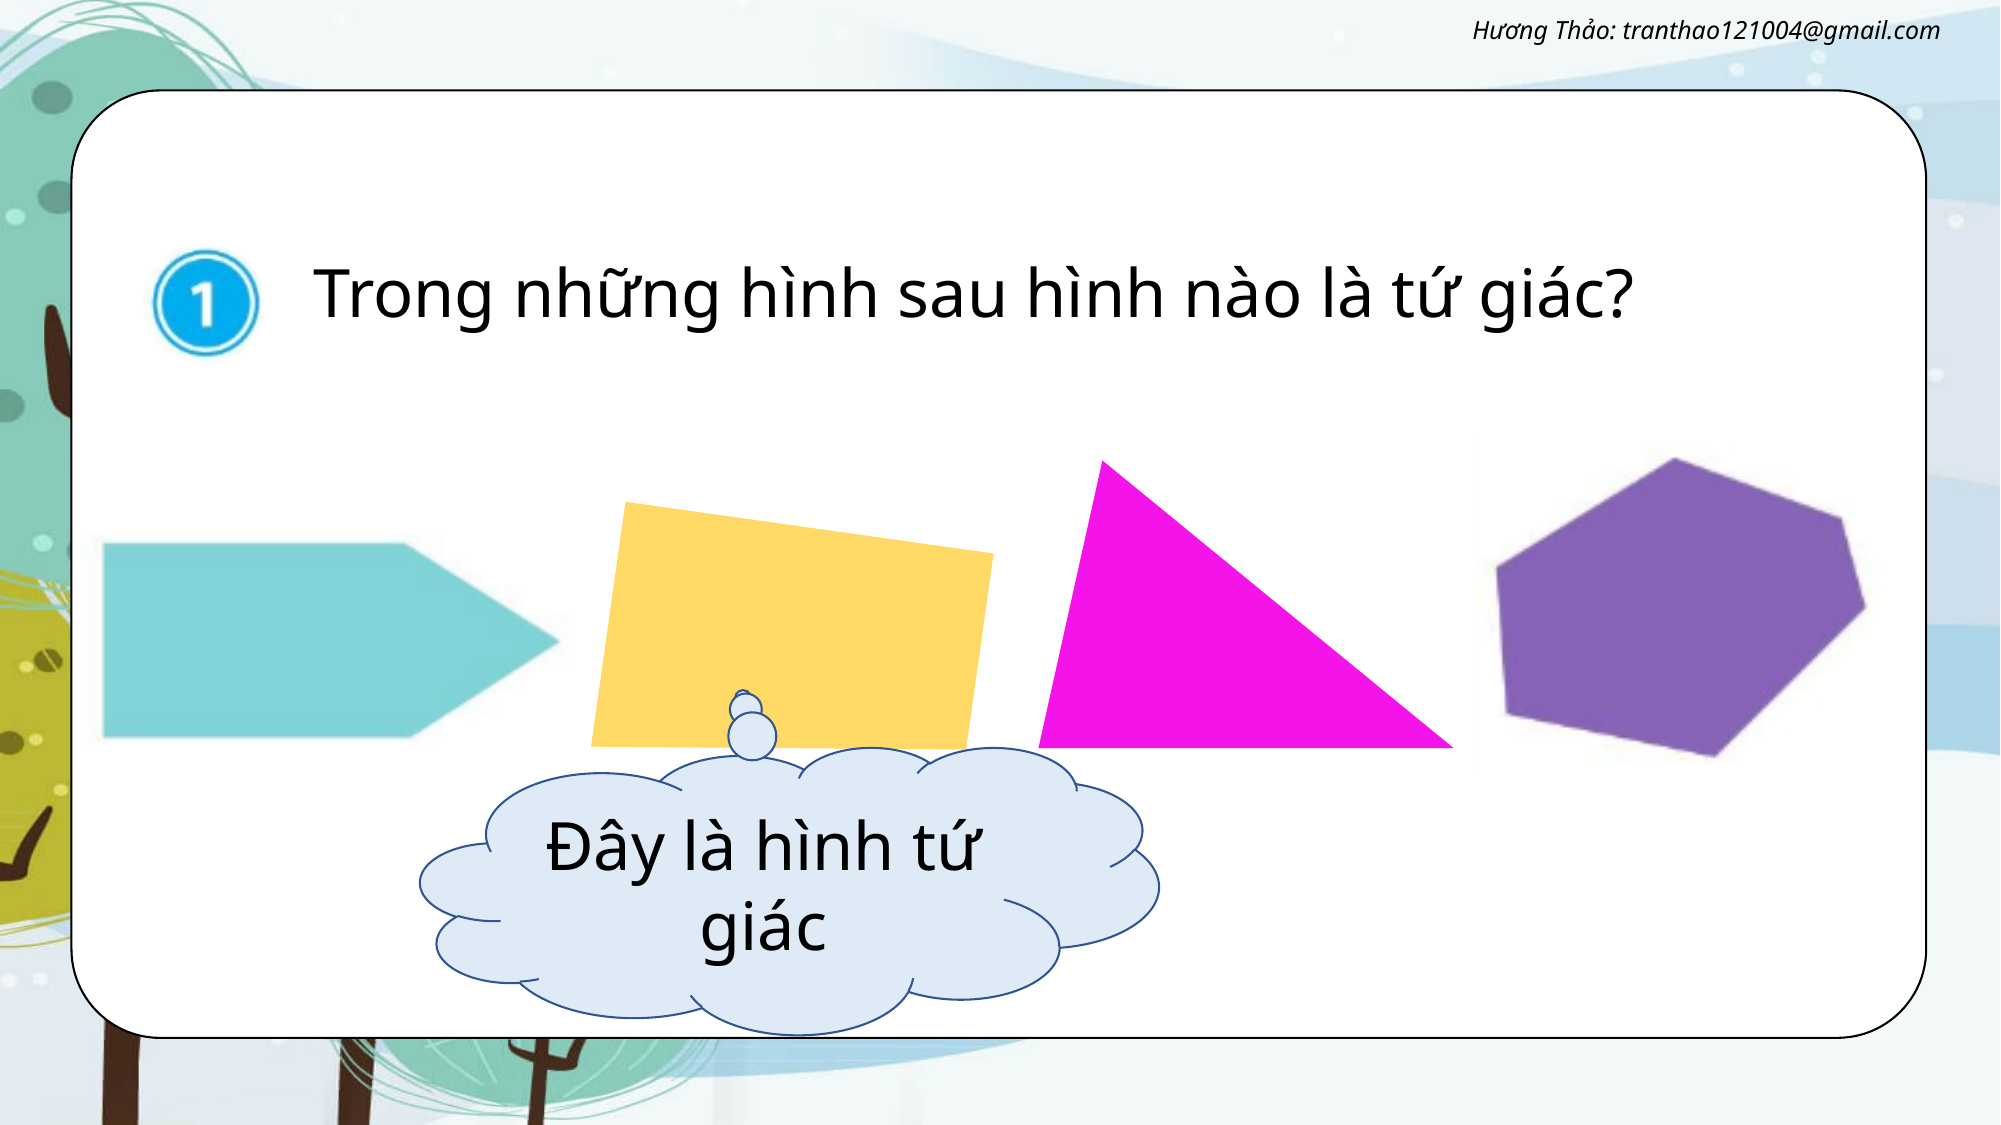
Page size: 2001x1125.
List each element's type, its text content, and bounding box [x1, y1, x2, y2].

text_box [589, 500, 995, 751]
picture [0, 0, 2000, 1125]
text_box Trong những hình sau hình nào là tứ giác? [298, 243, 1911, 339]
text_box [1038, 460, 1454, 749]
text_box Đây là hình tứ giác [418, 689, 1161, 1037]
